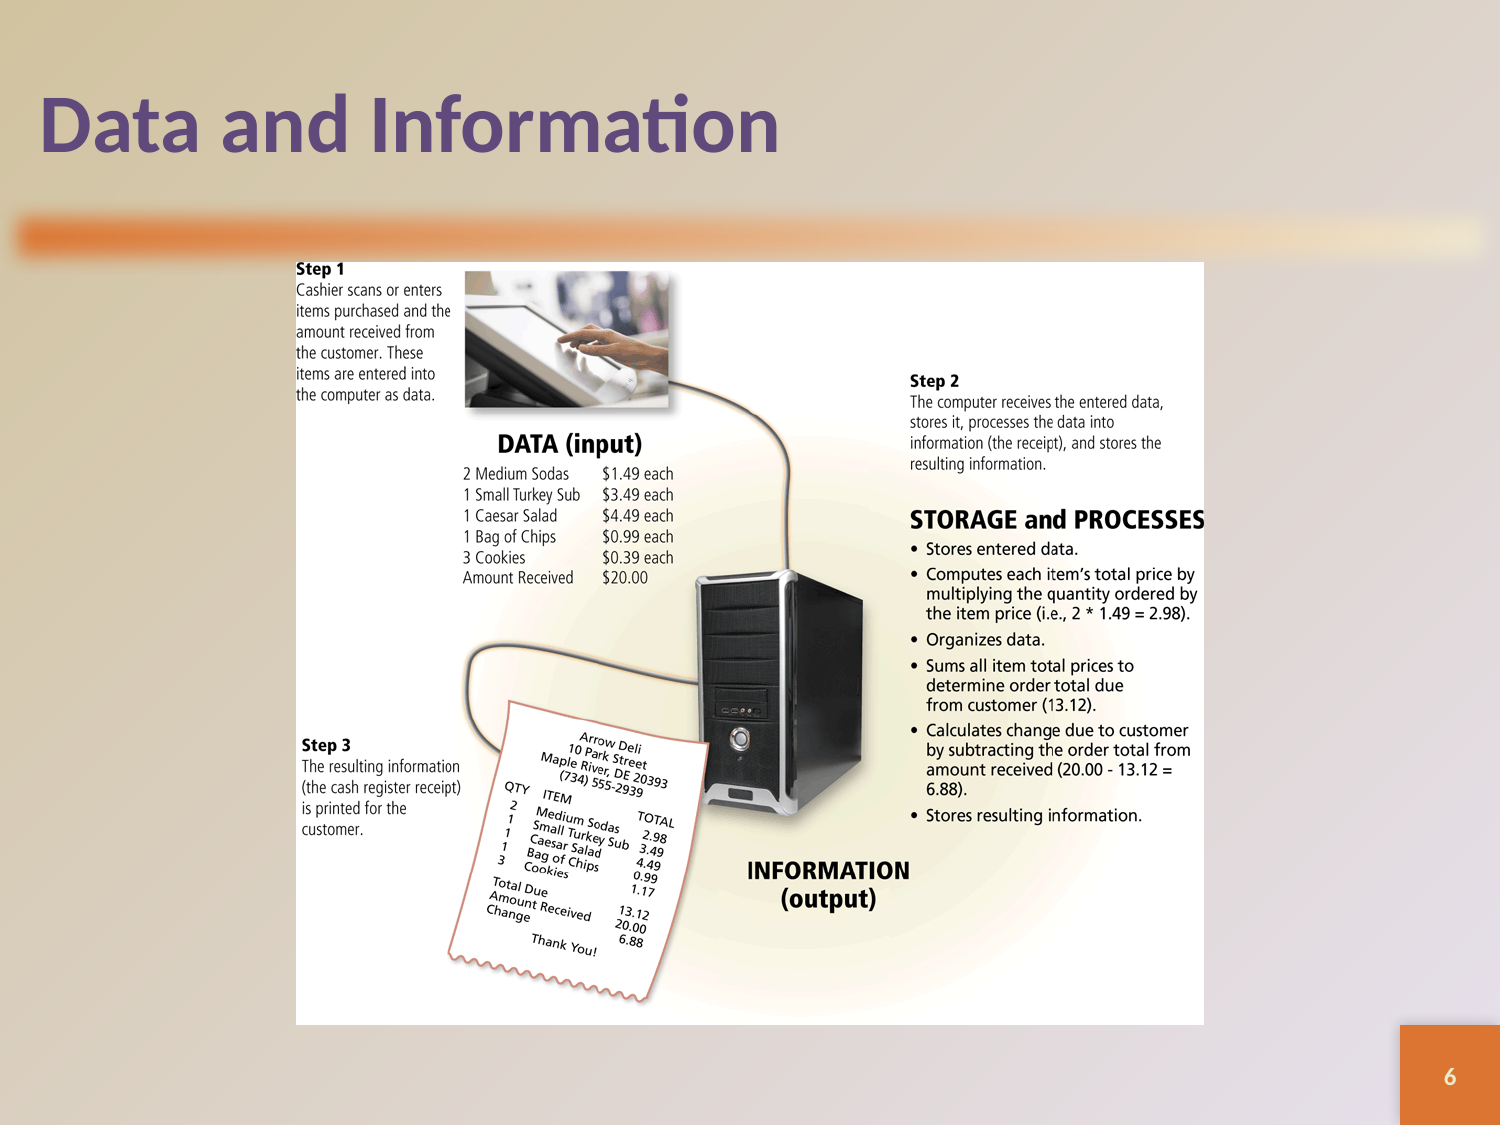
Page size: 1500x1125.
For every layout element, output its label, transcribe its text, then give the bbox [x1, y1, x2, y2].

title Data and Information [24, 24, 1475, 213]
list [295, 262, 1204, 1026]
